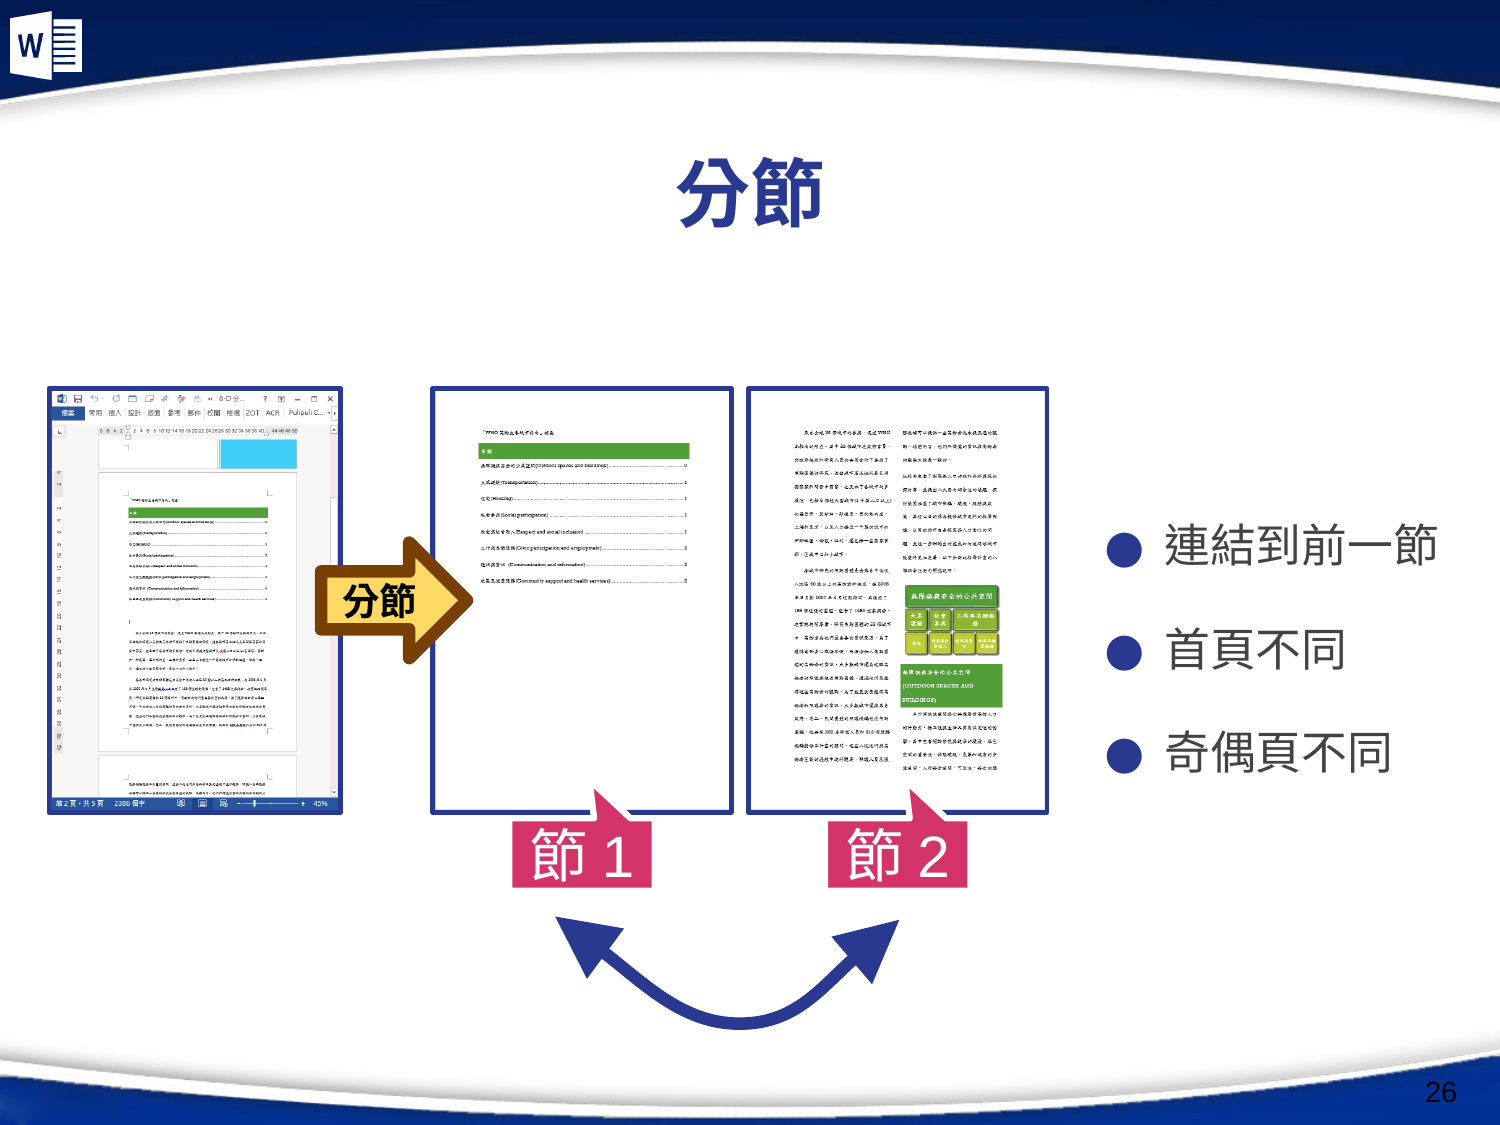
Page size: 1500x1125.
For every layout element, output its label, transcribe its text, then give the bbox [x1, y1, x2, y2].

text_box [555, 916, 900, 1024]
picture [0, 0, 1500, 1125]
title 分節 [51, 136, 1449, 246]
slide_number ‹#› [1410, 1056, 1500, 1125]
list 連結到前一節 首頁不同 奇偶頁不同 [1074, 268, 1479, 1000]
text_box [50, 390, 1045, 892]
